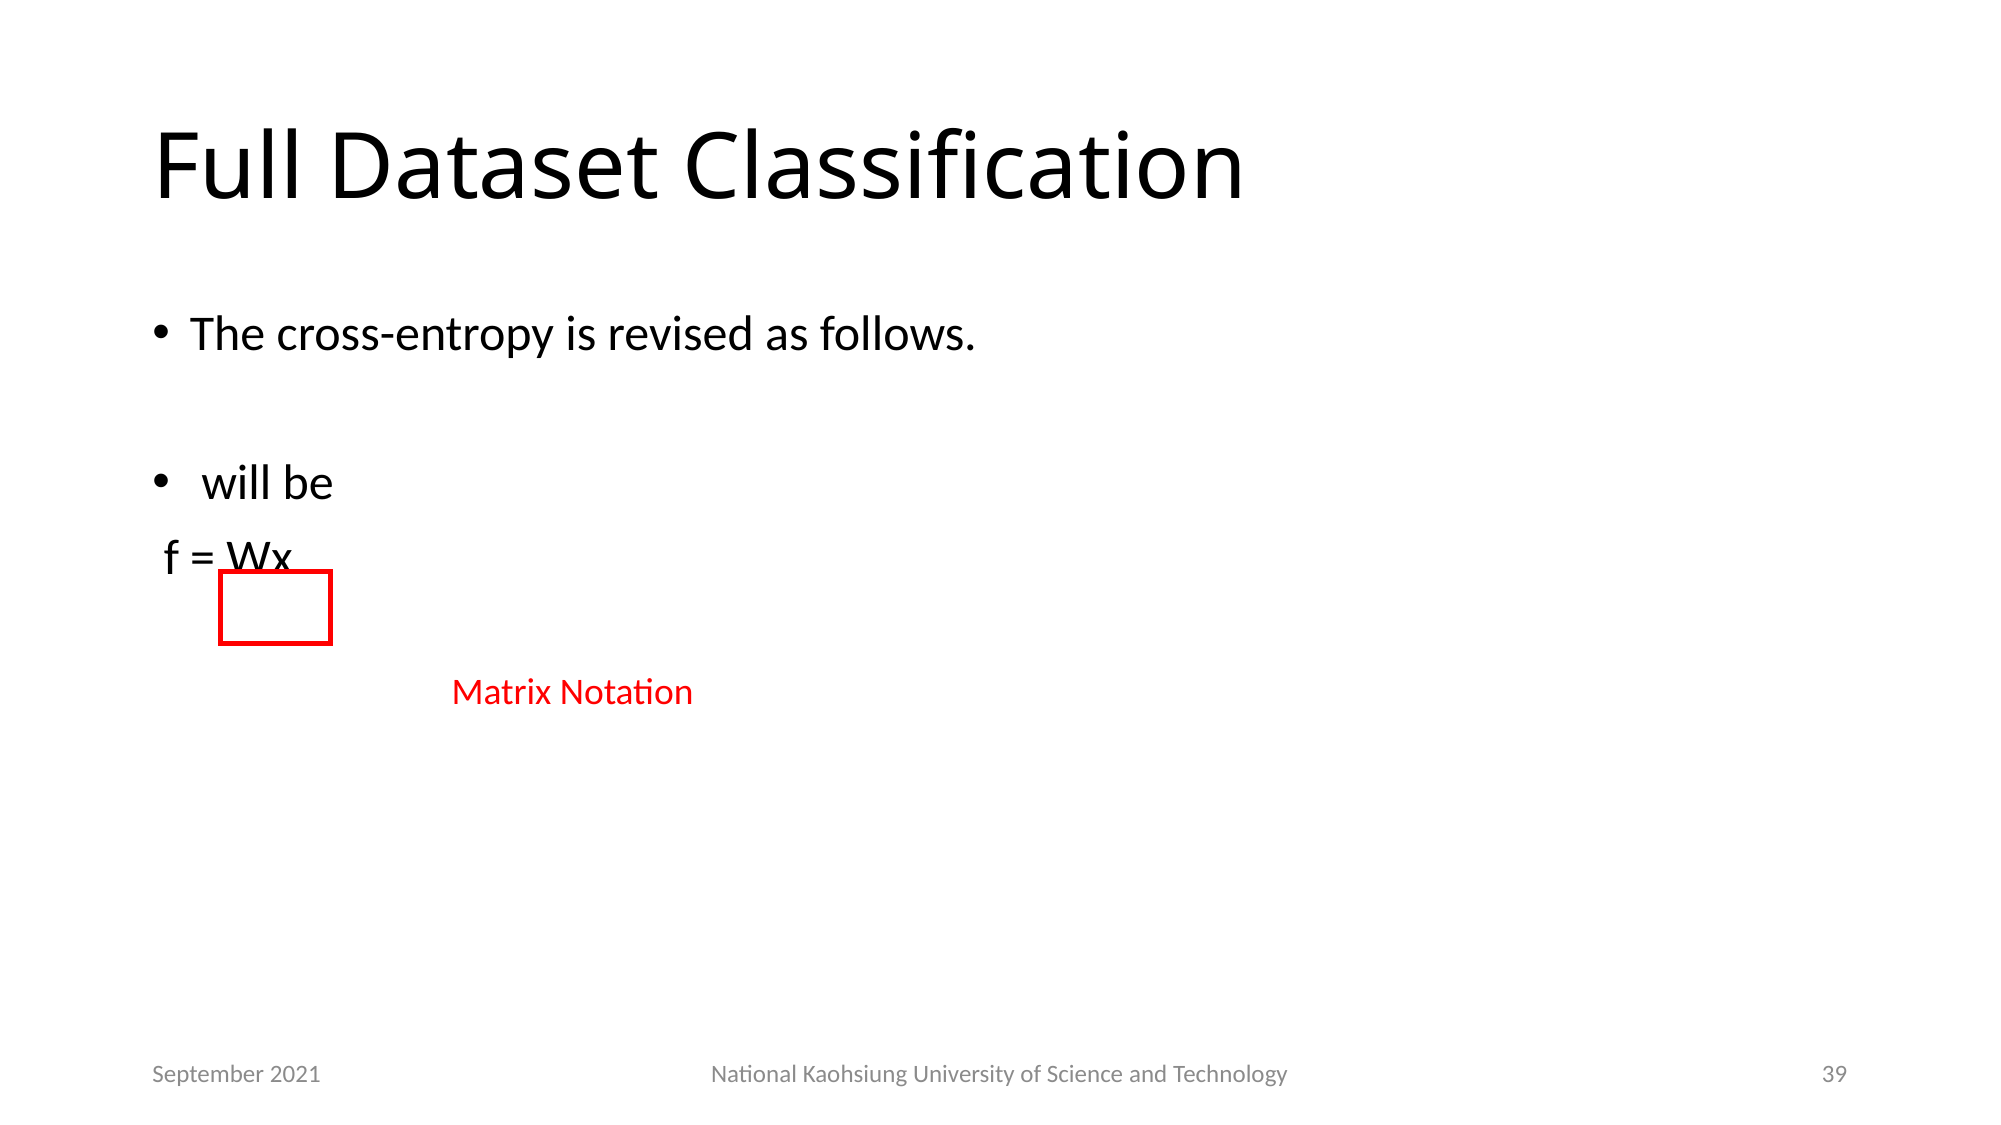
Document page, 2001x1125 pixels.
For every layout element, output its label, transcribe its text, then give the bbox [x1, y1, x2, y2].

text_box Matrix Notation [361, 642, 784, 737]
slide_number 39 [1412, 1042, 1863, 1103]
title Full Dataset Classification [137, 59, 1863, 278]
footer National Kaohsiung University of Science and Technology [662, 1042, 1338, 1103]
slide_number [137, 1042, 588, 1103]
text_box [220, 570, 331, 644]
